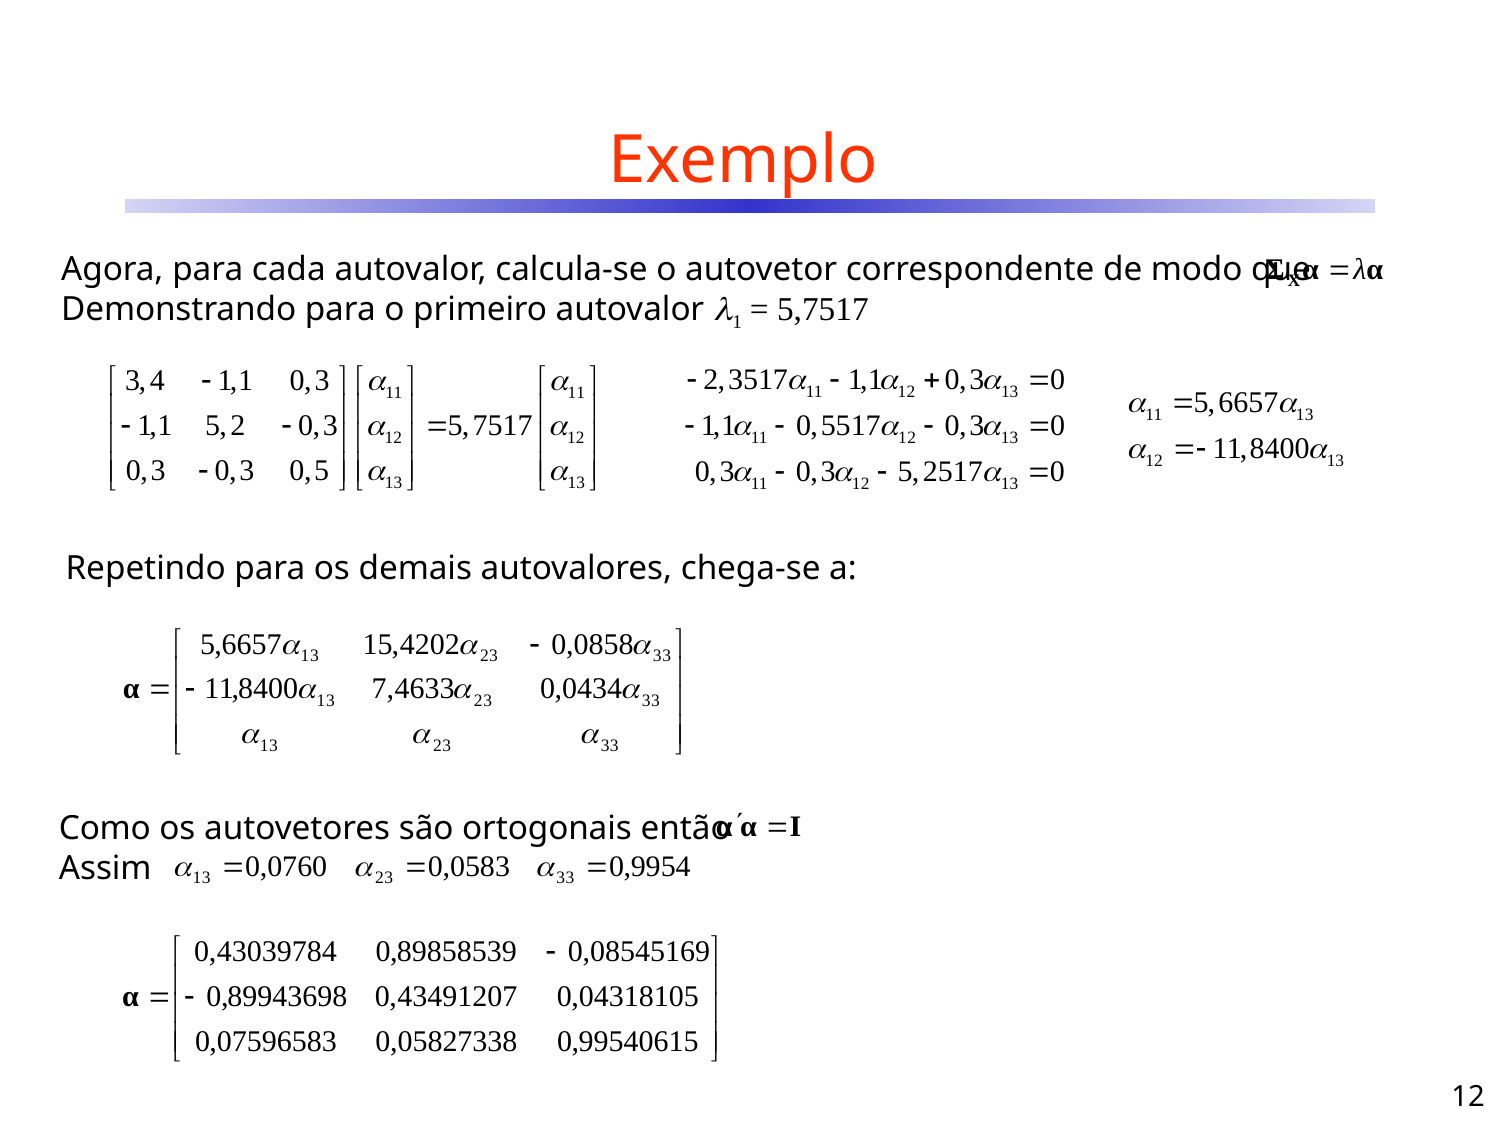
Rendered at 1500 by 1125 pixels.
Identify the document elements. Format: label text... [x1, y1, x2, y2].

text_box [679, 360, 1071, 496]
slide_number 12 [1187, 1049, 1500, 1125]
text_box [1259, 249, 1389, 293]
text_box Como os autovetores são ortogonais então Assim [44, 798, 747, 894]
text_box Repetindo para os demais autovalores, chega-se a: [50, 538, 874, 594]
text_box Agora, para cada autovalor, calcula-se o autovetor correspondente de modo que Demonstrando para o primeiro autovalor 1 = 5,7517 [46, 240, 1337, 341]
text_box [711, 808, 808, 844]
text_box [119, 621, 692, 762]
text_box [118, 928, 729, 1069]
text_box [102, 358, 607, 499]
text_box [169, 846, 696, 892]
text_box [1123, 383, 1350, 474]
title Exemplo [49, 99, 1438, 213]
